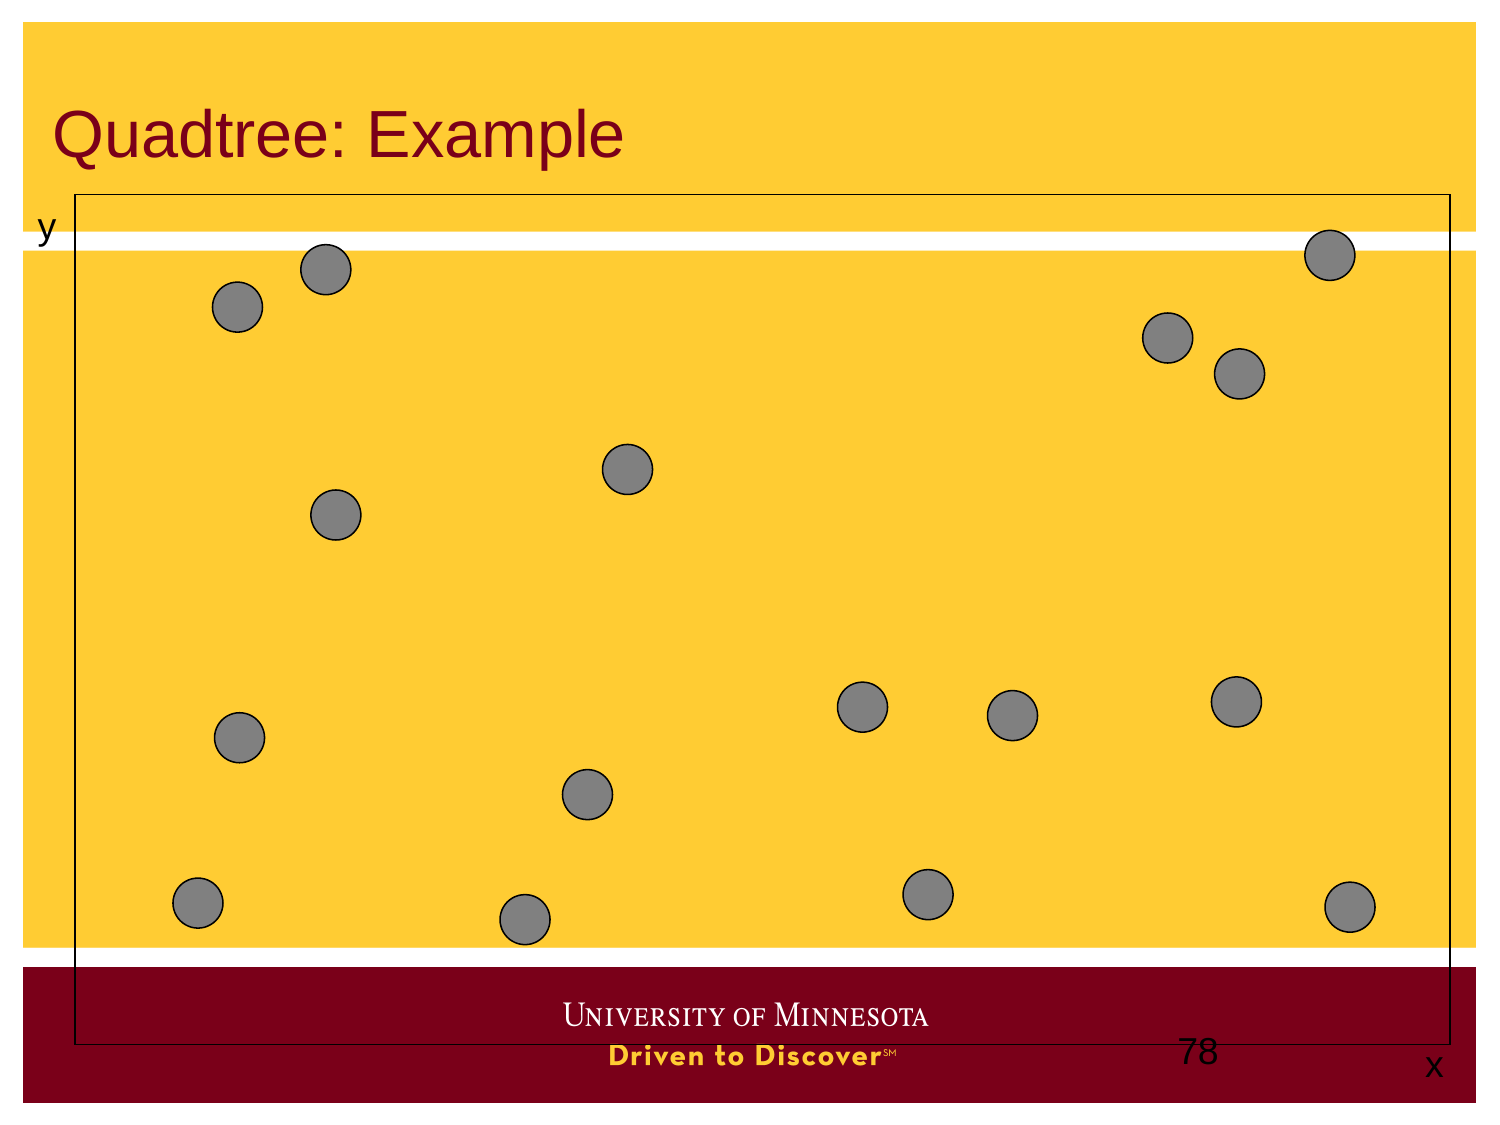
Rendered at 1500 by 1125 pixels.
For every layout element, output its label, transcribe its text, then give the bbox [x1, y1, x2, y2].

text_box [562, 769, 613, 820]
text_box [837, 682, 888, 733]
text_box [172, 878, 223, 929]
text_box [1325, 882, 1376, 933]
text_box [300, 244, 351, 295]
title Quadtree: Example [37, 49, 1451, 213]
text_box [75, 194, 1450, 1045]
picture [23, 22, 1476, 1103]
text_box [500, 894, 551, 945]
text_box 78 [1162, 1019, 1475, 1095]
text_box [212, 282, 263, 333]
text_box [310, 489, 361, 540]
text_box [903, 869, 954, 920]
text_box [602, 444, 653, 495]
text_box [1214, 348, 1265, 399]
text_box [214, 712, 265, 763]
text_box [987, 690, 1038, 741]
text_box [1304, 230, 1355, 281]
text_box [1211, 676, 1262, 727]
text_box x [1410, 1032, 1460, 1092]
text_box y [23, 194, 72, 255]
text_box [1142, 312, 1193, 364]
